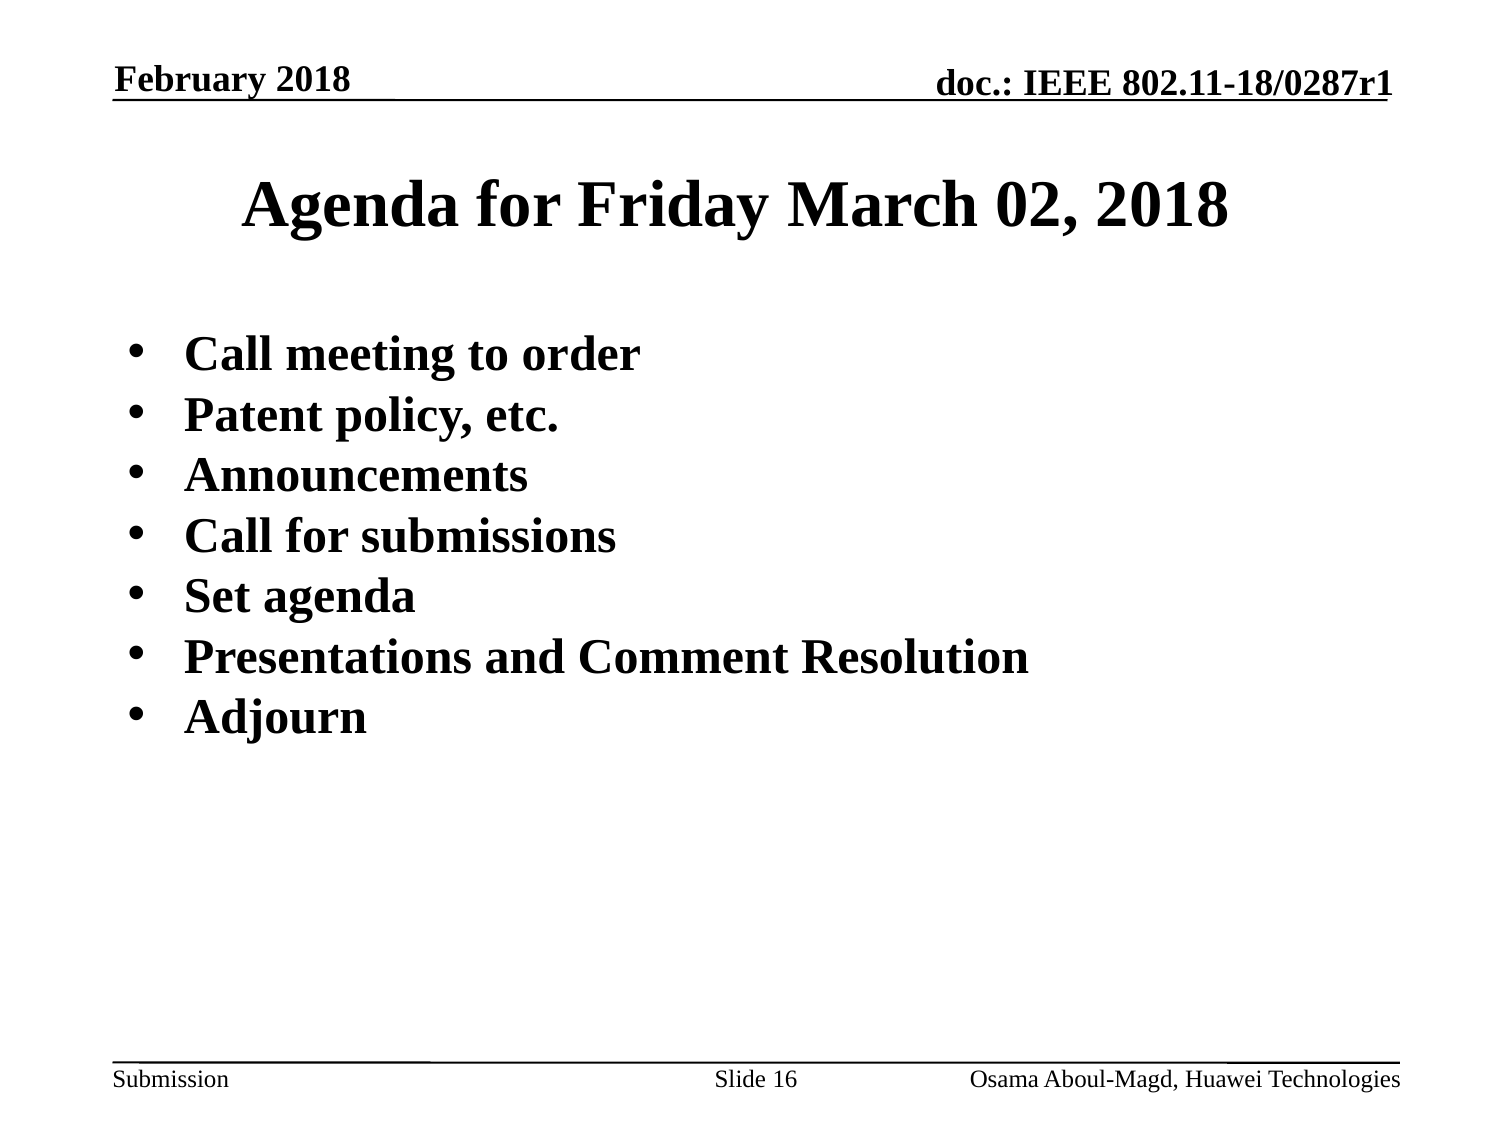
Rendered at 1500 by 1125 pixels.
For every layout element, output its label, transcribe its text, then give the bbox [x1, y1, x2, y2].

footer Osama Aboul-Magd, Huawei Technologies [878, 1061, 1402, 1093]
title Agenda for Friday March 02, 2018 [87, 112, 1402, 288]
list Call meeting to order Patent policy, etc. Announcements Call for submissions Set agenda Presentations and Comment Resolution Adjourn [112, 324, 1388, 1000]
slide_number Slide 16 [712, 1061, 800, 1123]
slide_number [114, 54, 423, 100]
